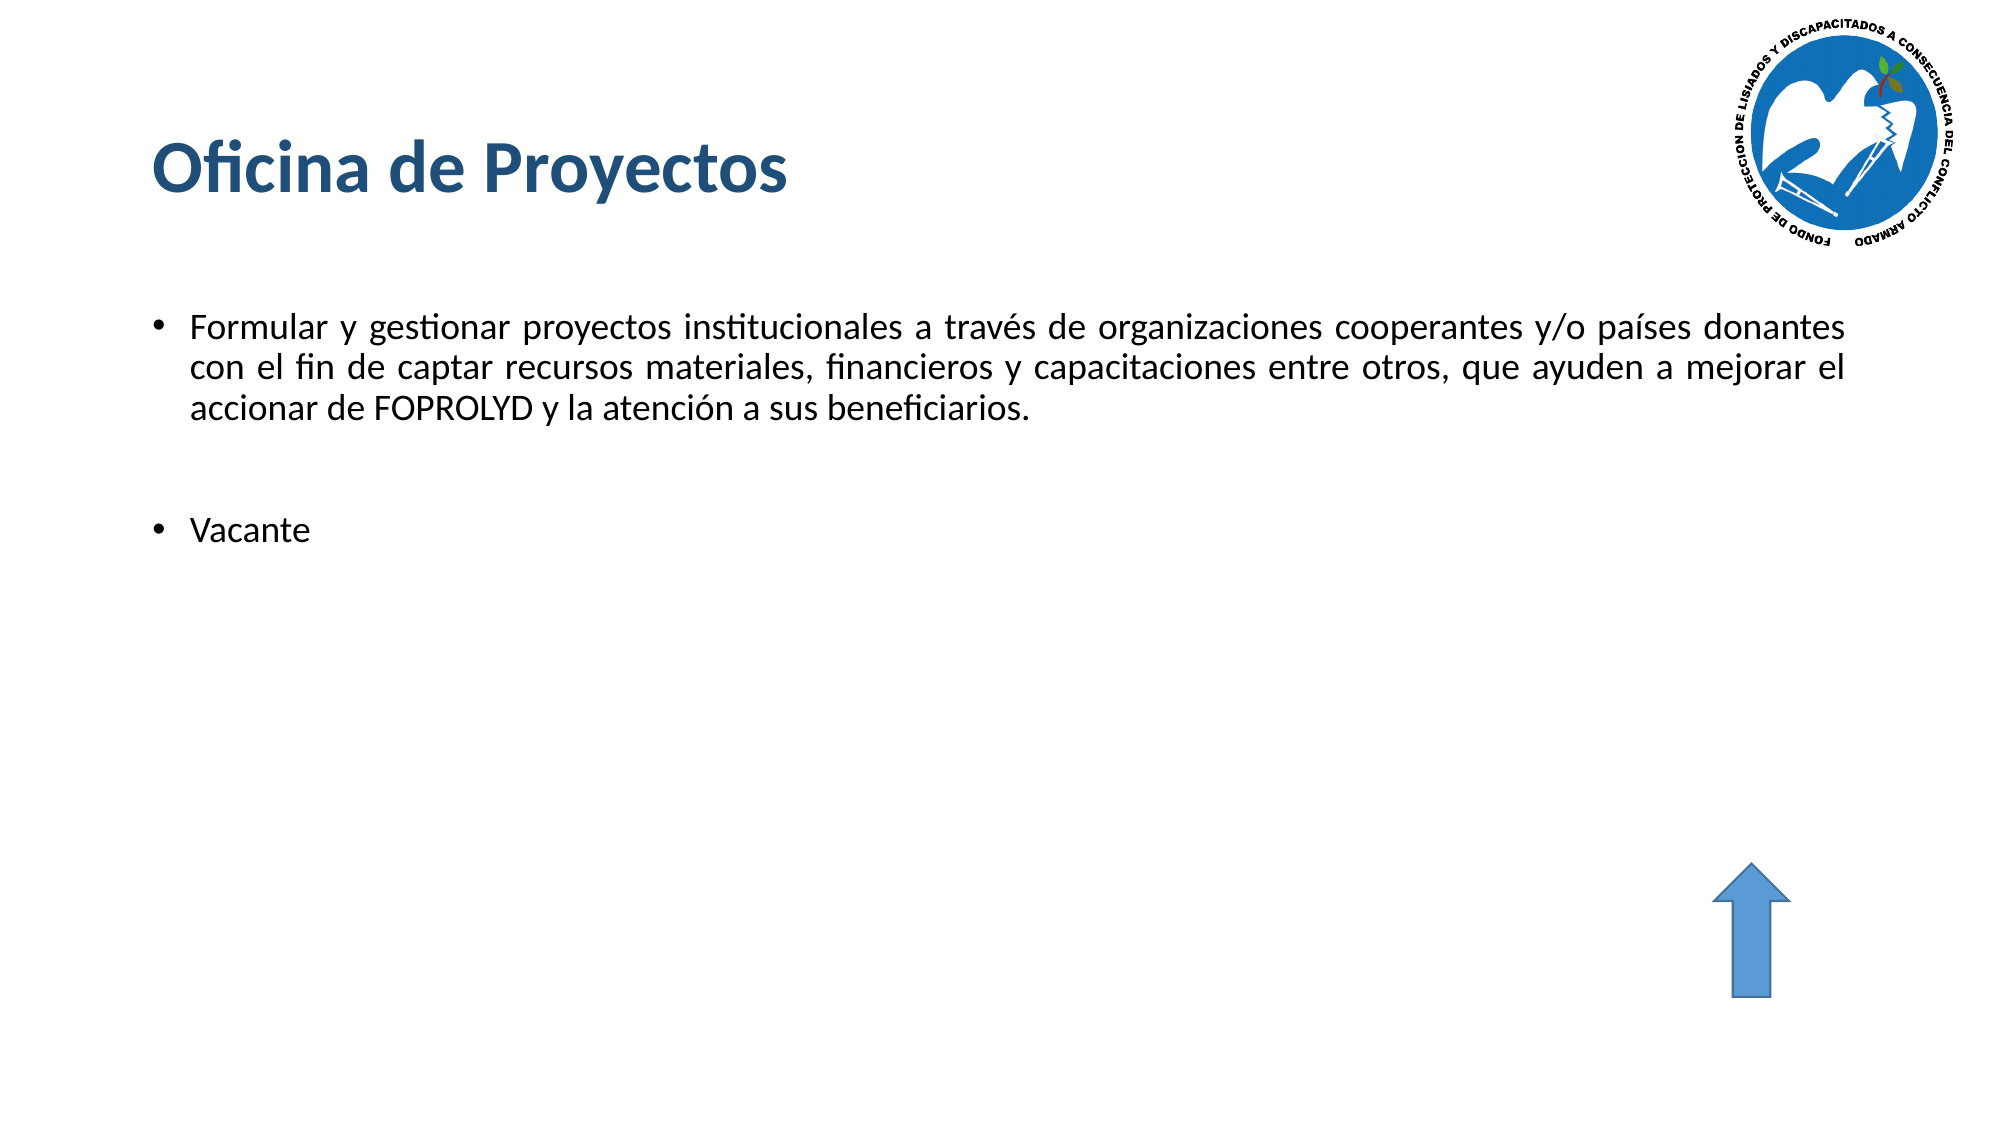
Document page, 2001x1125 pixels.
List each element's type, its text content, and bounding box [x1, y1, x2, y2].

list Formular y gestionar proyectos institucionales a través de organizaciones cooperantes y/o países donantes con el fin de captar recursos materiales, financieros y capacitaciones entre otros, que ayuden a mejorar el accionar de FOPROLYD y la atención a sus beneficiarios. Vacante [137, 299, 1863, 1014]
text_box [1711, 862, 1792, 998]
picture [1735, 19, 1953, 246]
title Oficina de Proyectos [137, 59, 1863, 278]
